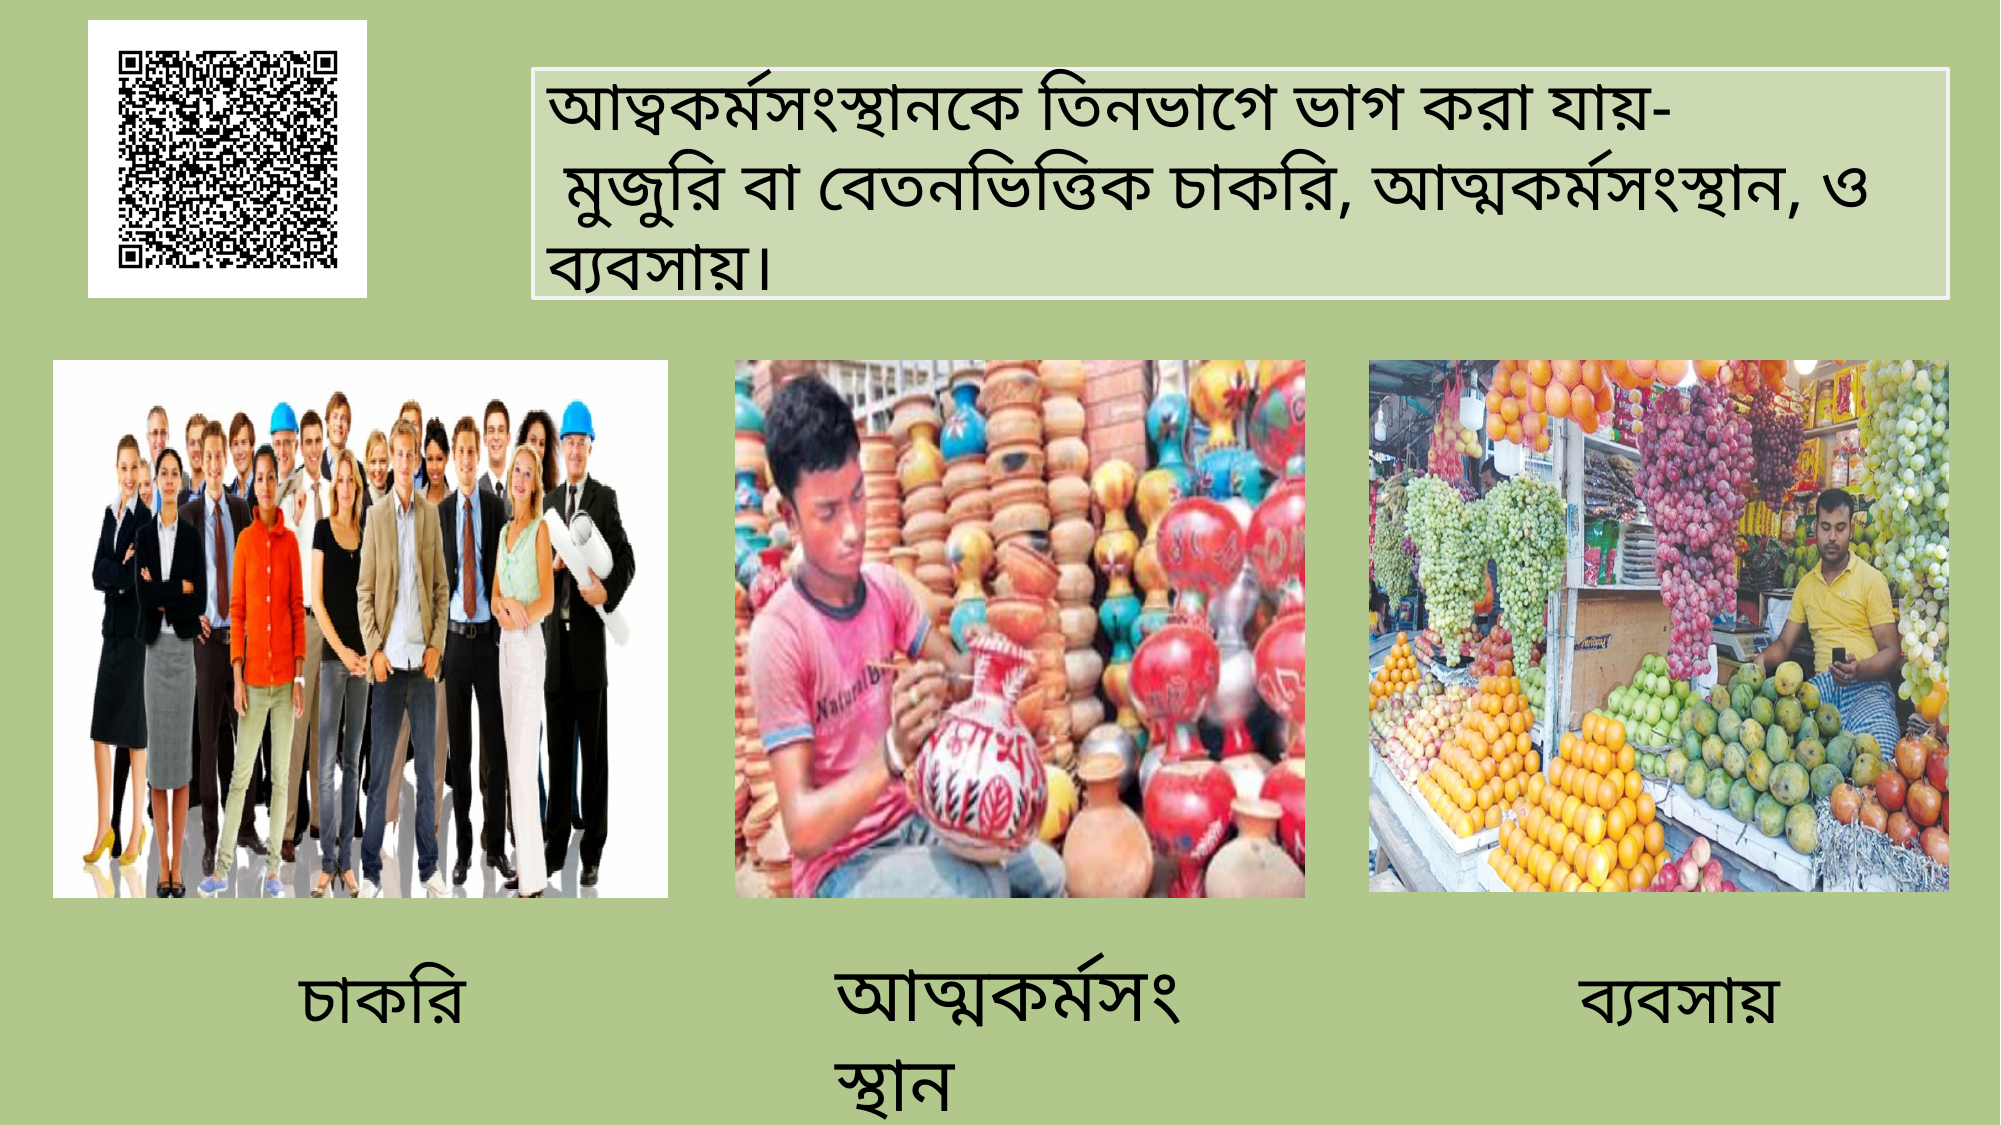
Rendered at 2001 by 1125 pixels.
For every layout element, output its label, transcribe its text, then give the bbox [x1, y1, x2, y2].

picture [53, 360, 668, 899]
picture [735, 360, 1305, 899]
text_box ব্যবসায় [1478, 949, 1840, 1044]
picture [88, 19, 367, 298]
picture [1369, 360, 1949, 893]
text_box চাকরি [163, 949, 558, 1045]
text_box আত্মকর্মসংস্থান [820, 939, 1220, 1125]
text_box আত্বকর্মসংস্থানকে তিনভাগে ভাগ করা যায়- মুজুরি বা বেতনভিত্তিক চাকরি, আত্মকর্মসংস্থান, ও ব্যবসায়। [531, 67, 1950, 300]
